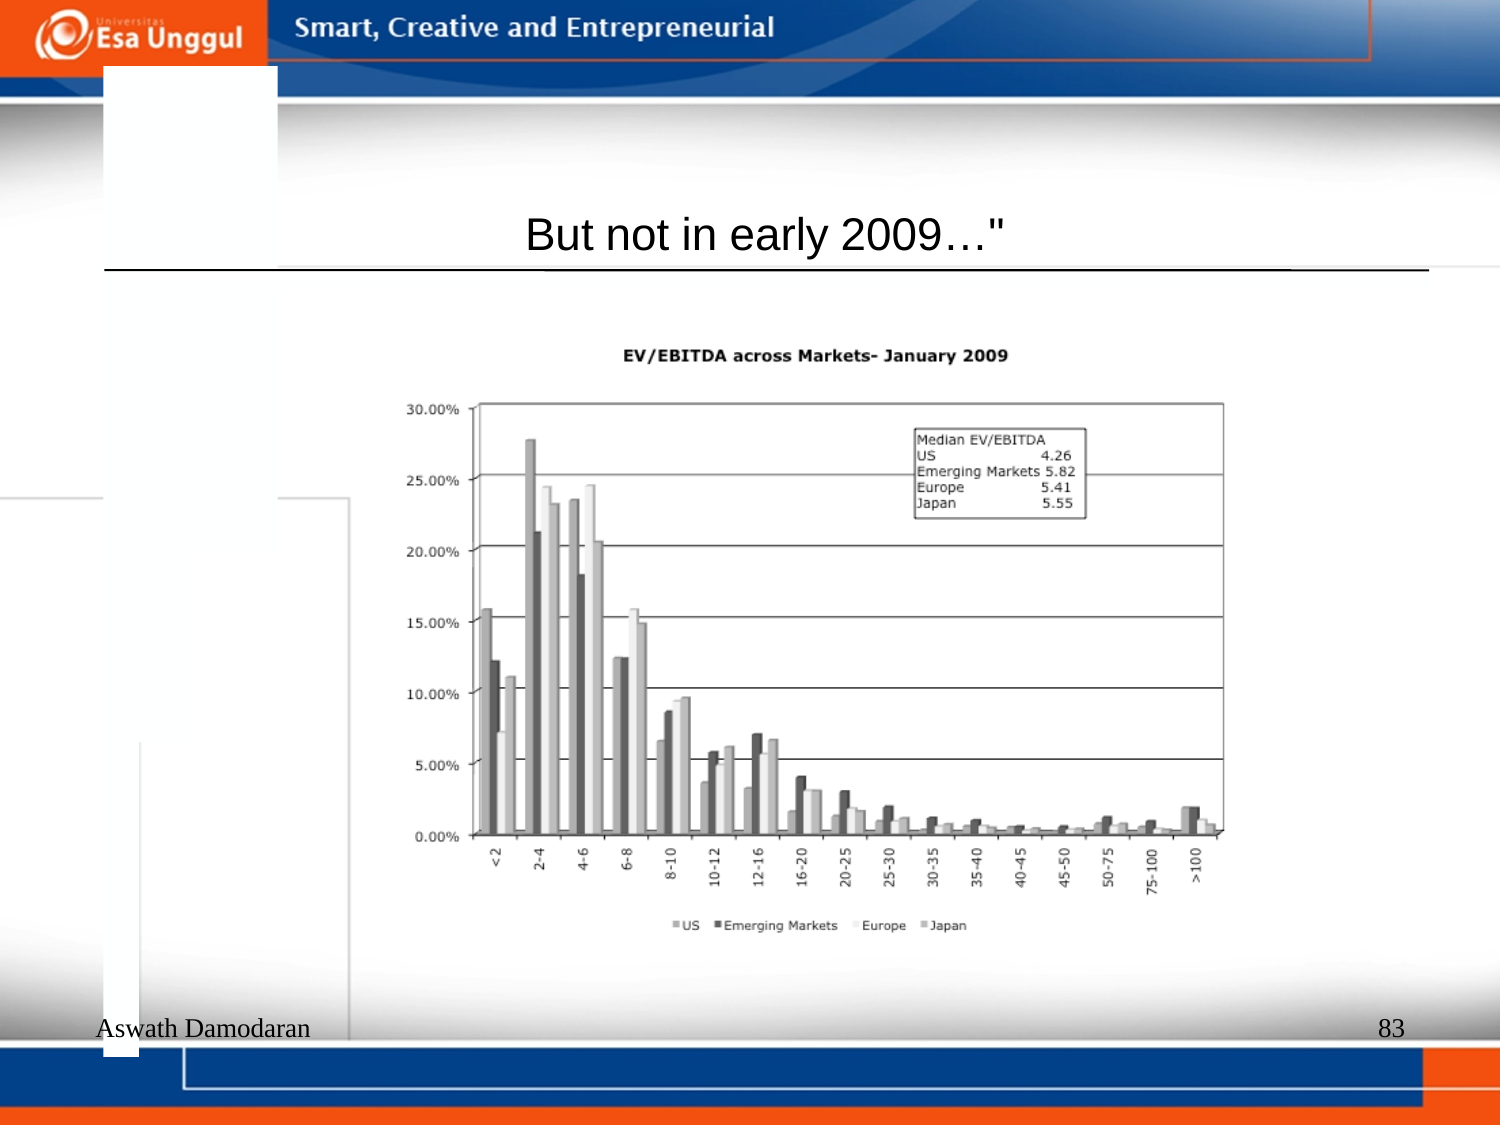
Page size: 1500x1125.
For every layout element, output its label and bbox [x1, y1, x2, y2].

text_box [727, 213, 837, 262]
text_box [357, 330, 1276, 938]
text_box [679, 213, 726, 262]
text_box [523, 213, 602, 262]
text_box [603, 213, 678, 262]
text_box [1376, 1015, 1411, 1046]
text_box [93, 66, 1431, 1057]
text_box [838, 213, 1009, 262]
picture [0, 0, 1500, 1125]
